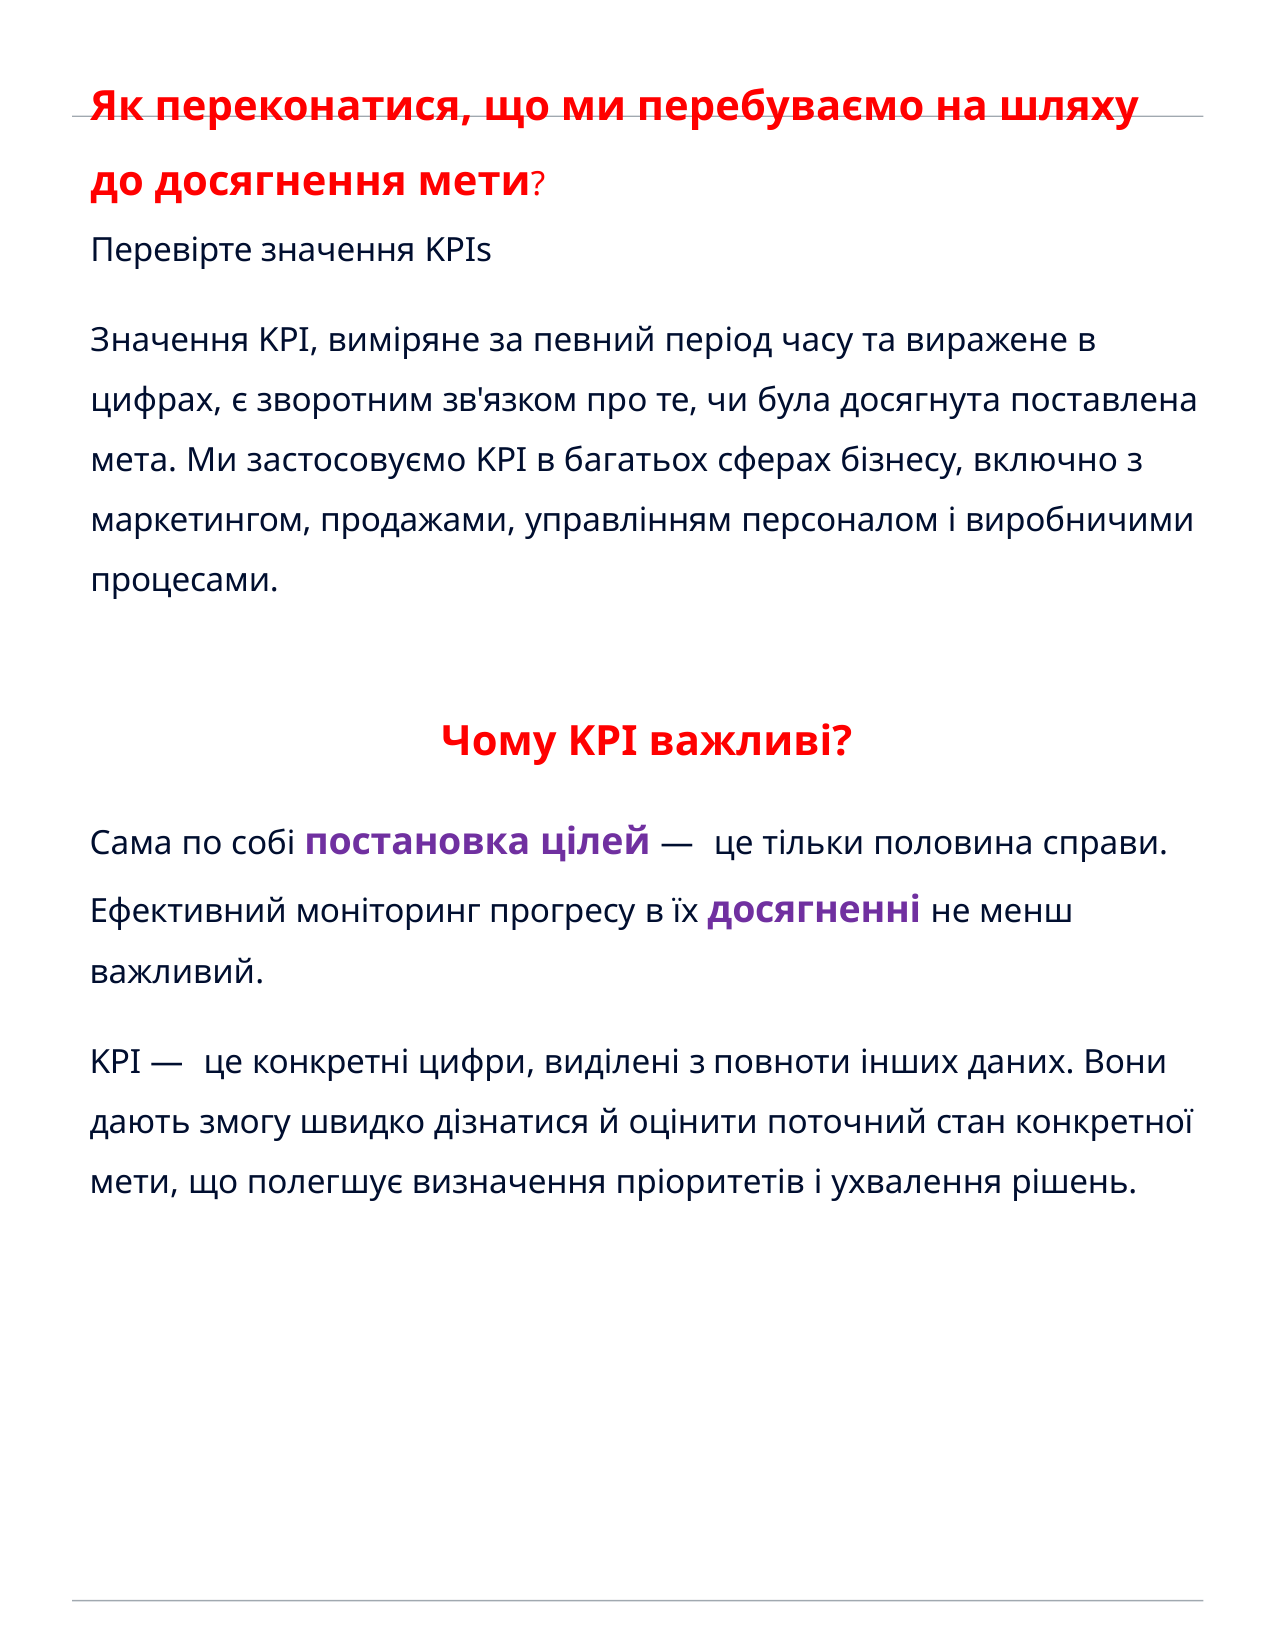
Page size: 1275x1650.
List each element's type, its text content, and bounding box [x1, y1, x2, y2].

text_box Як переконатися, що ми перебуваємо на шляху до досягнення мети? Перевірте значення KPIs Значення KPI, виміряне за певний період часу та виражене в цифрах, є зворотним зв'язком про те, чи була досягнута поставлена мета. Ми застосовуємо KPI в багатьох сферах бізнесу, включно з маркетингом, продажами, управлінням персоналом і виробничими процесами. Чому KPI важливі? Сама по собі постановка цілей — це тільки половина справи. Ефективний моніторинг прогресу в їх досягненні не менш важливий. KPI — це конкретні цифри, виділені з повноти інших даних. Вони дають змогу швидко дізнатися й оцінити поточний стан конкретної мети, що полегшує визначення пріоритетів і ухвалення рішень. [87, 49, 1219, 1263]
